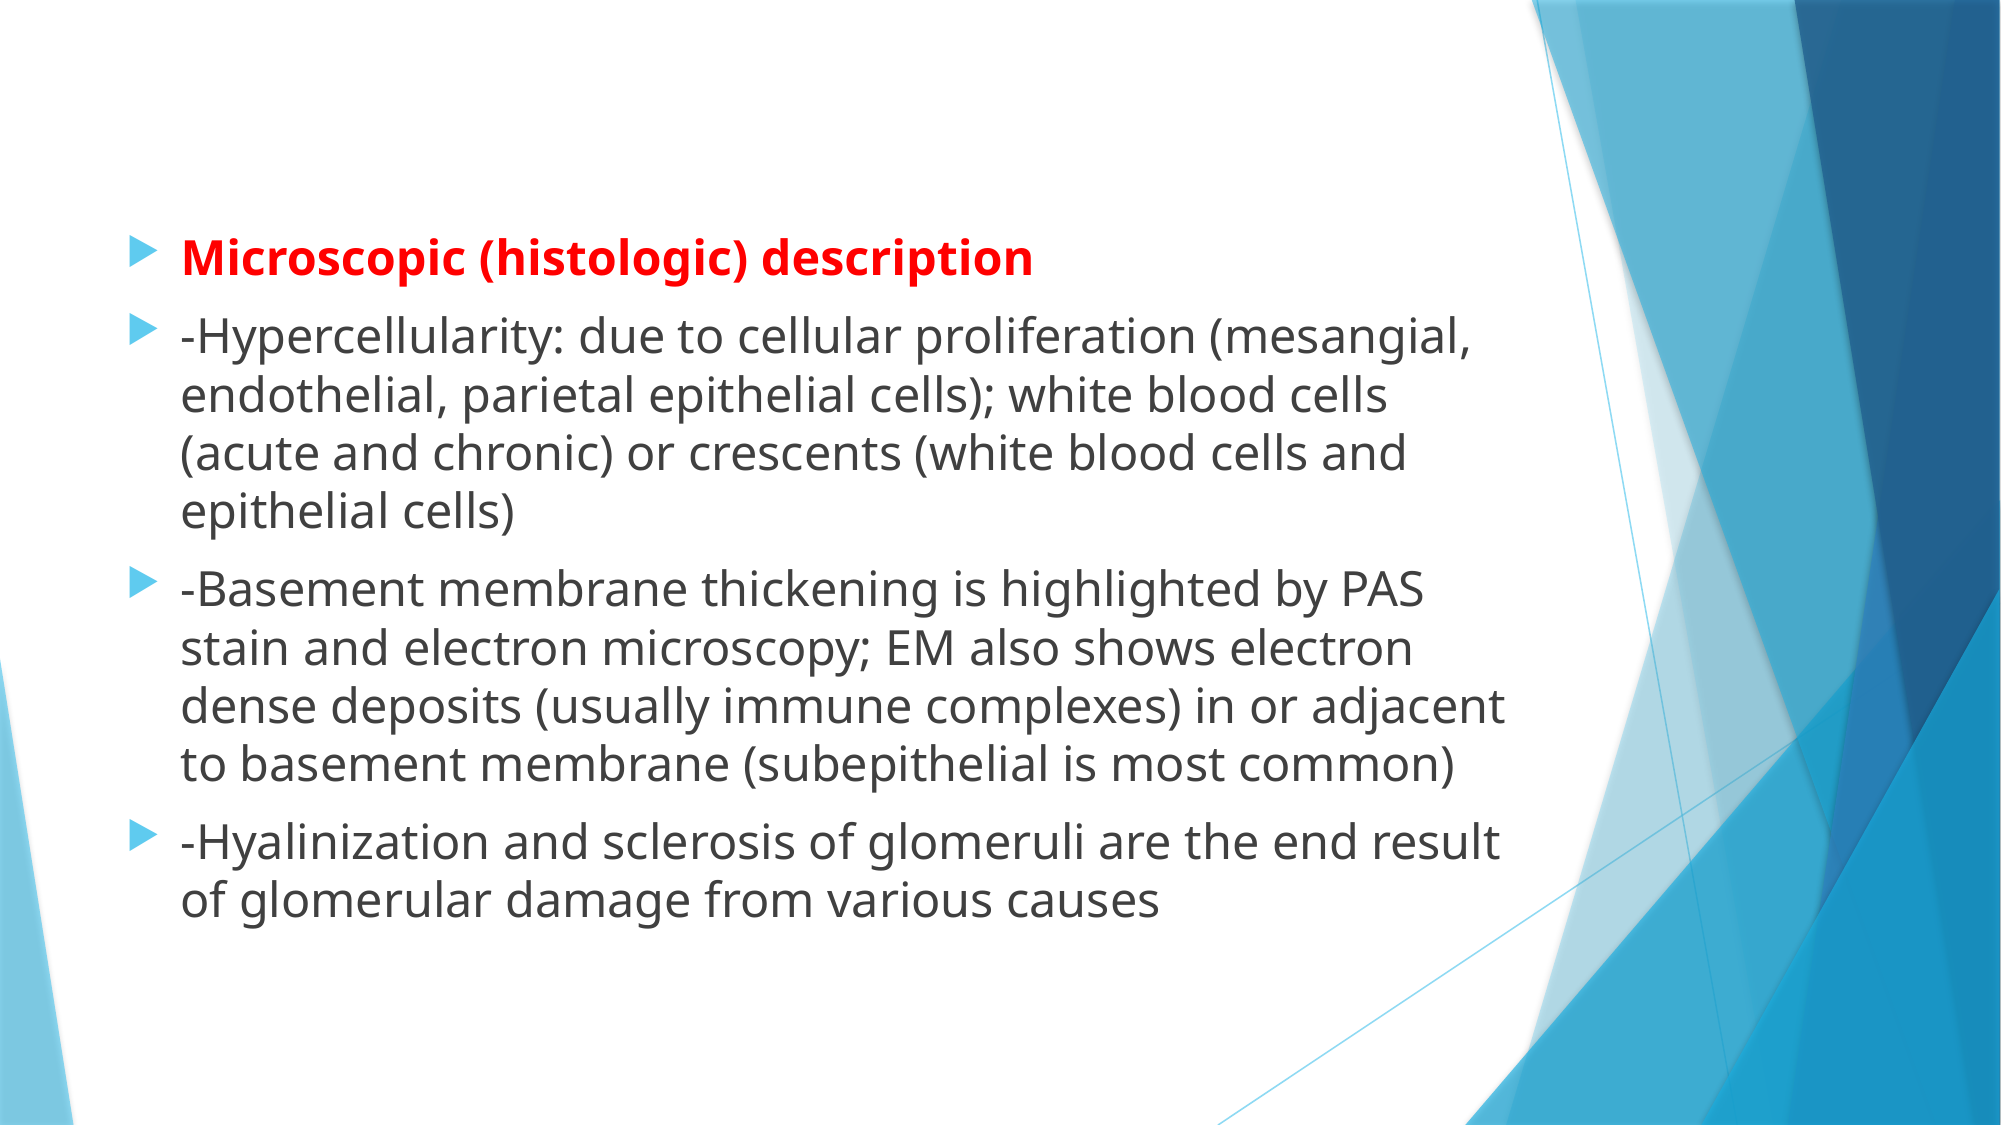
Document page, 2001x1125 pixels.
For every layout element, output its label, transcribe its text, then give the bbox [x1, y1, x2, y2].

list Microscopic (histologic) description -Hypercellularity: due to cellular proliferation (mesangial, endothelial, parietal epithelial cells); white blood cells (acute and chronic) or crescents (white blood cells and epithelial cells) -Basement membrane thickening is highlighted by PAS stain and electron microscopy; EM also shows electron dense deposits (usually immune complexes) in or adjacent to basement membrane (subepithelial is most common) -Hyalinization and sclerosis of glomeruli are the end result of glomerular damage from various causes [111, 219, 1522, 992]
